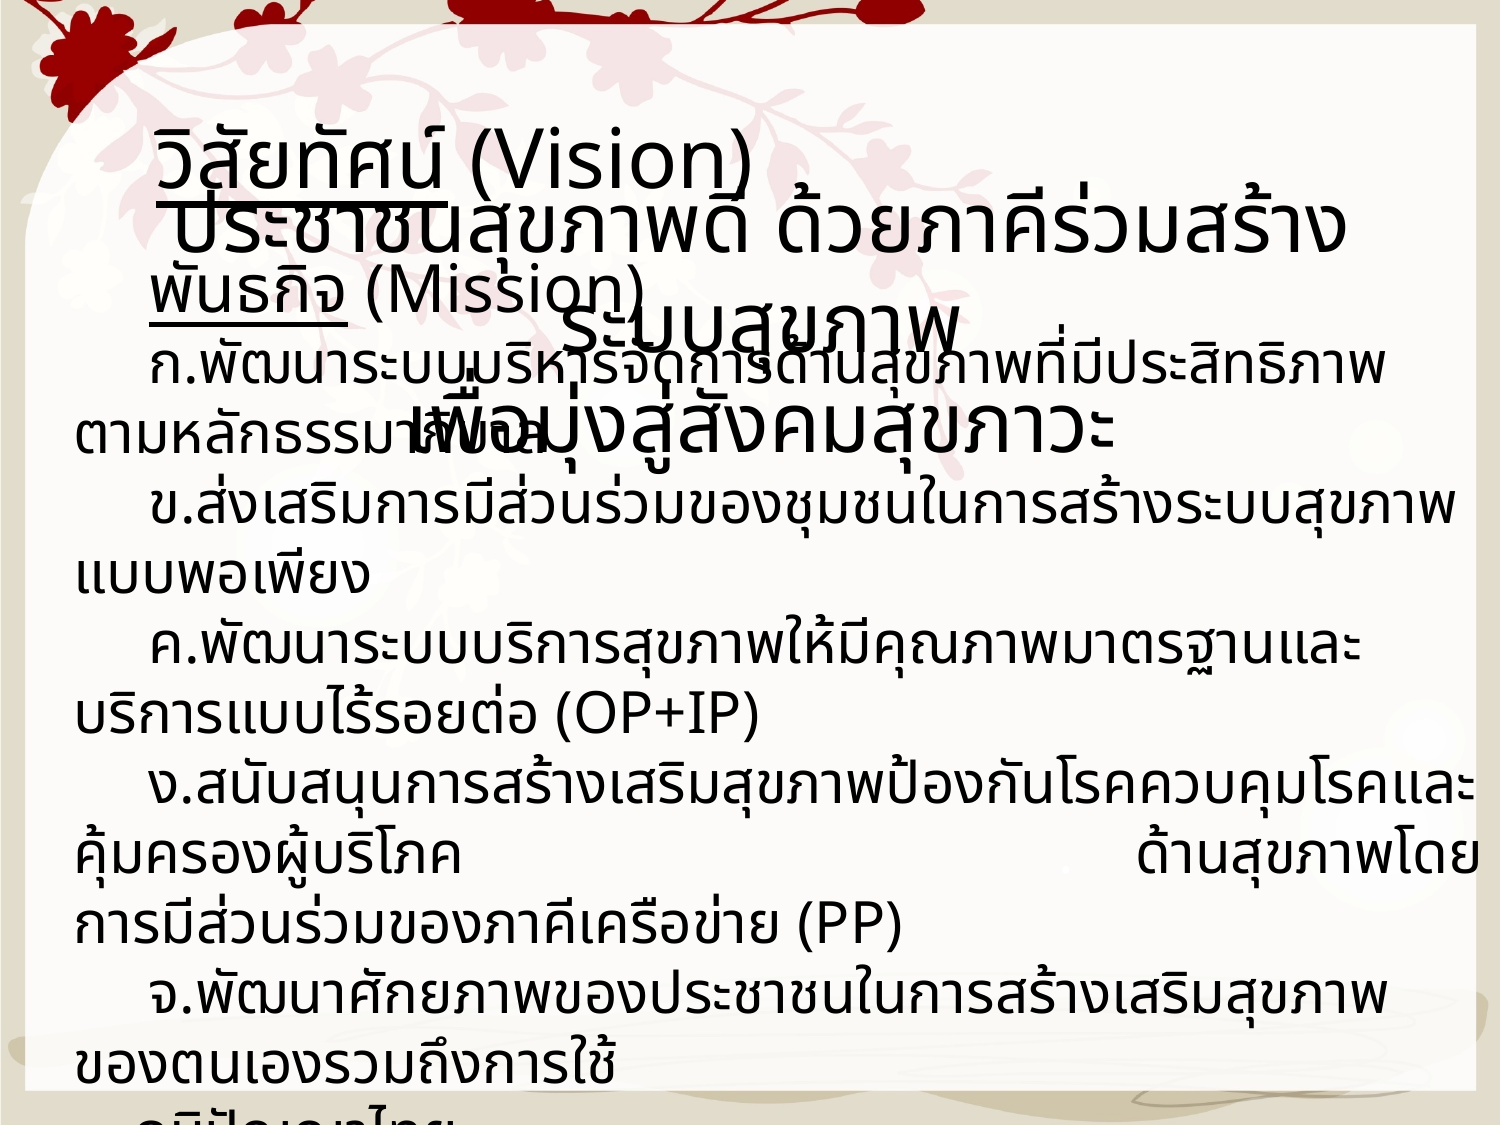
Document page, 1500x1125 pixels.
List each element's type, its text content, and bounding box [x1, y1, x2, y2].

text_box พันธกิจ (Mission) พัฒนาระบบบริหารจัดการด้านสุขภาพที่มีประสิทธิภาพตามหลักธรรมาภิบาล ส่งเสริมการมีส่วนร่วมของชุมชนในการสร้างระบบสุขภาพแบบพอเพียง พัฒนาระบบบริการสุขภาพให้มีคุณภาพมาตรฐานและบริการแบบไร้รอยต่อ (OP+IP) สนับสนุนการสร้างเสริมสุขภาพป้องกันโรคควบคุมโรคและคุ้มครองผู้บริโภค . ด้านสุขภาพโดยการมีส่วนร่วมของภาคีเครือข่าย (PP) พัฒนาศักยภาพของประชาชนในการสร้างเสริมสุขภาพของตนเองรวมถึงการใช้ ภูมิปัญญาไทย [58, 238, 1500, 1125]
picture [0, 0, 1500, 1125]
text_box วิสัยทัศน์ (Vision) [140, 35, 938, 161]
text_box ประชาชนสุขภาพดี ด้วยภาคีร่วมสร้างระบบสุขภาพ เพื่อมุ่งสู่สังคมสุขภาวะ [105, 161, 1418, 238]
